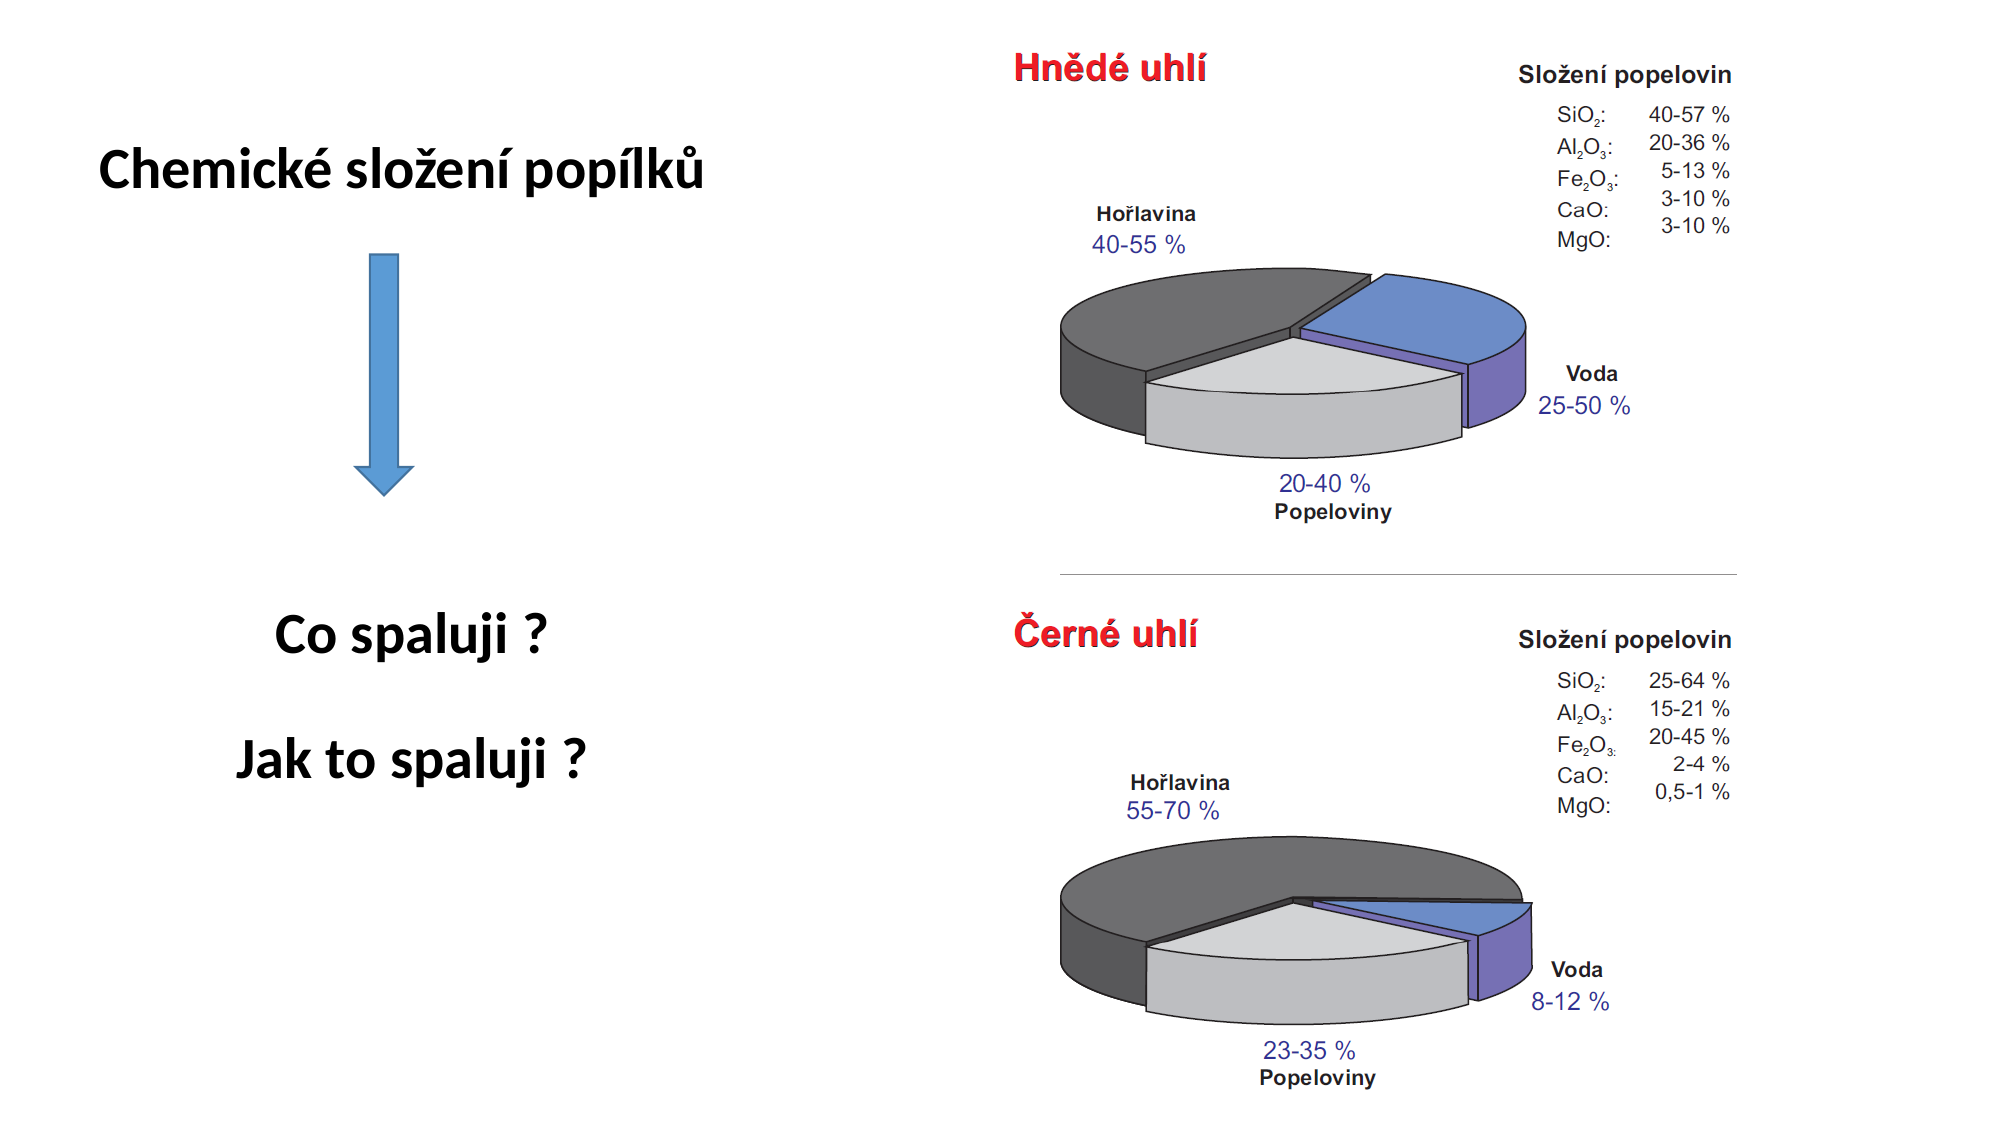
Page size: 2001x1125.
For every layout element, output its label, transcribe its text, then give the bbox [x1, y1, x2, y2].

title Chemické složení popílků [84, 27, 976, 312]
picture [976, 24, 1816, 1125]
text_box Co spaluji ? Jak to spaluji ? [82, 555, 742, 840]
text_box [353, 253, 415, 497]
